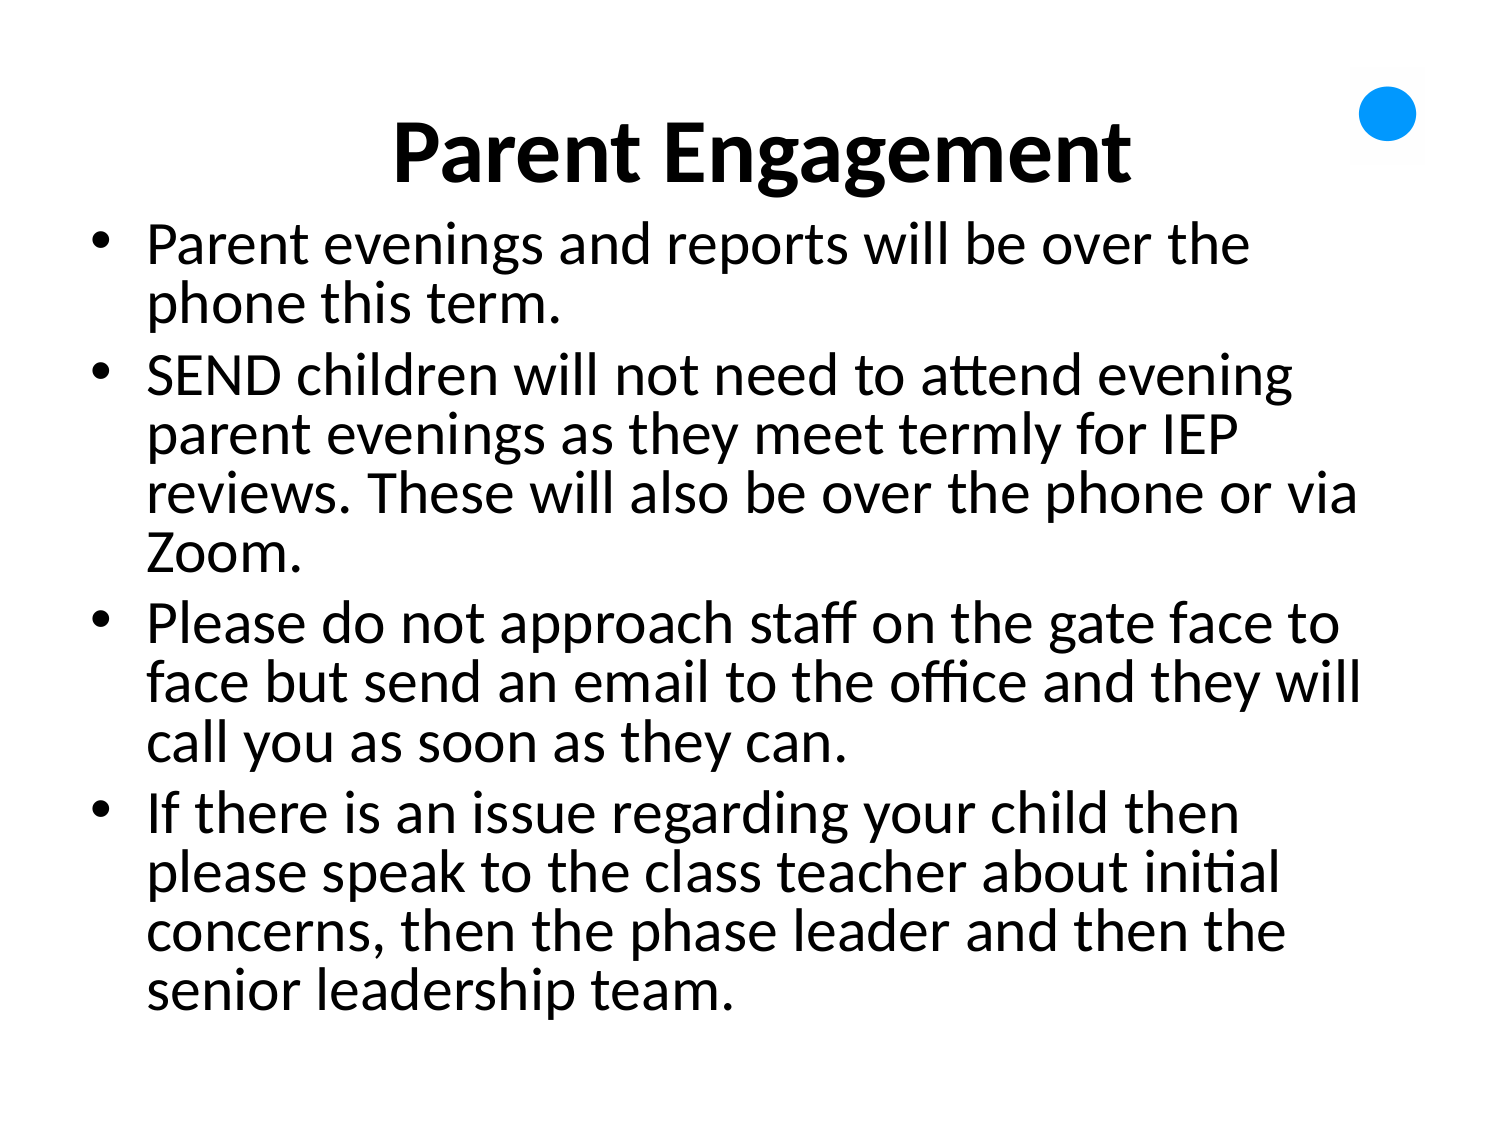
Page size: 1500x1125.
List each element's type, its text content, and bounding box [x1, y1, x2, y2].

title Parent Engagement [88, 51, 1439, 240]
picture [1350, 67, 1426, 165]
list Parent evenings and reports will be over the phone this term. SEND children will not need to attend evening parent evenings as they meet termly for IEP reviews. These will also be over the phone or via Zoom. Please do not approach staff on the gate face to face but send an email to the office and they will call you as soon as they can. If there is an issue regarding your child then please speak to the class teacher about initial concerns, then the phase leader and then the senior leadership team. [75, 209, 1425, 1005]
